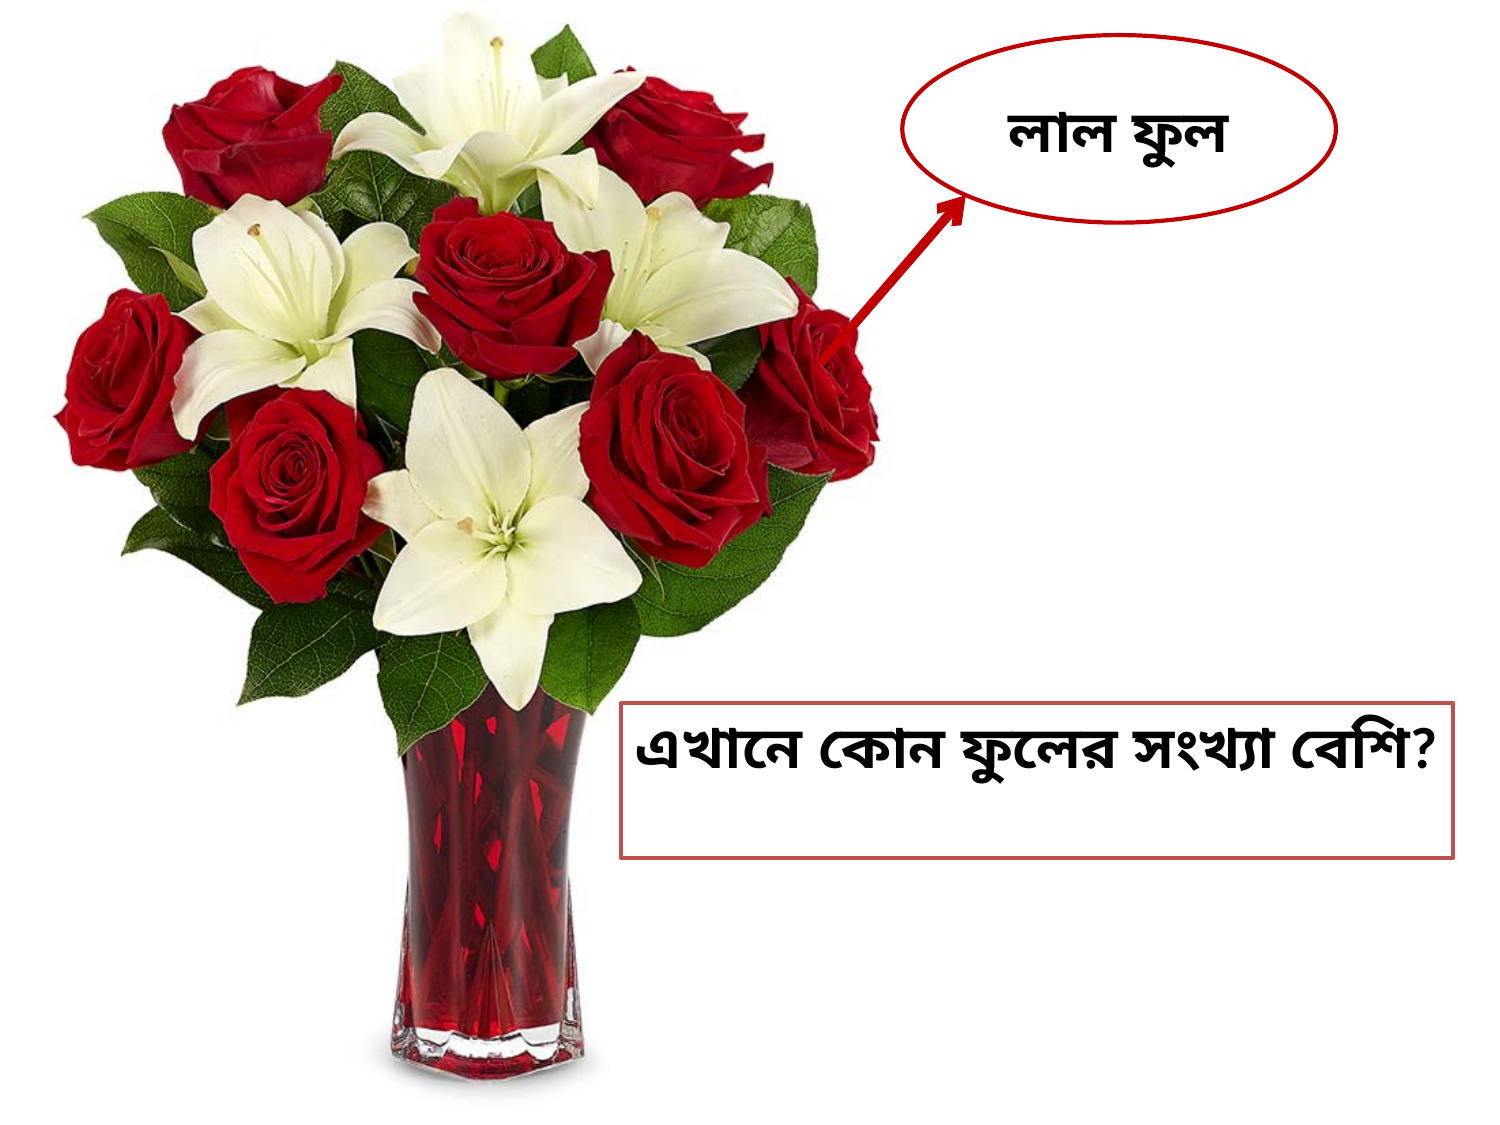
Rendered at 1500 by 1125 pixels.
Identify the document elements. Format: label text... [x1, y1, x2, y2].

text_box লাল ফুল [931, 32, 1338, 225]
text_box এখানে কোন ফুলের সংখ্যা বেশি? [931, 701, 1455, 860]
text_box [808, 206, 978, 353]
picture [0, 0, 927, 1125]
